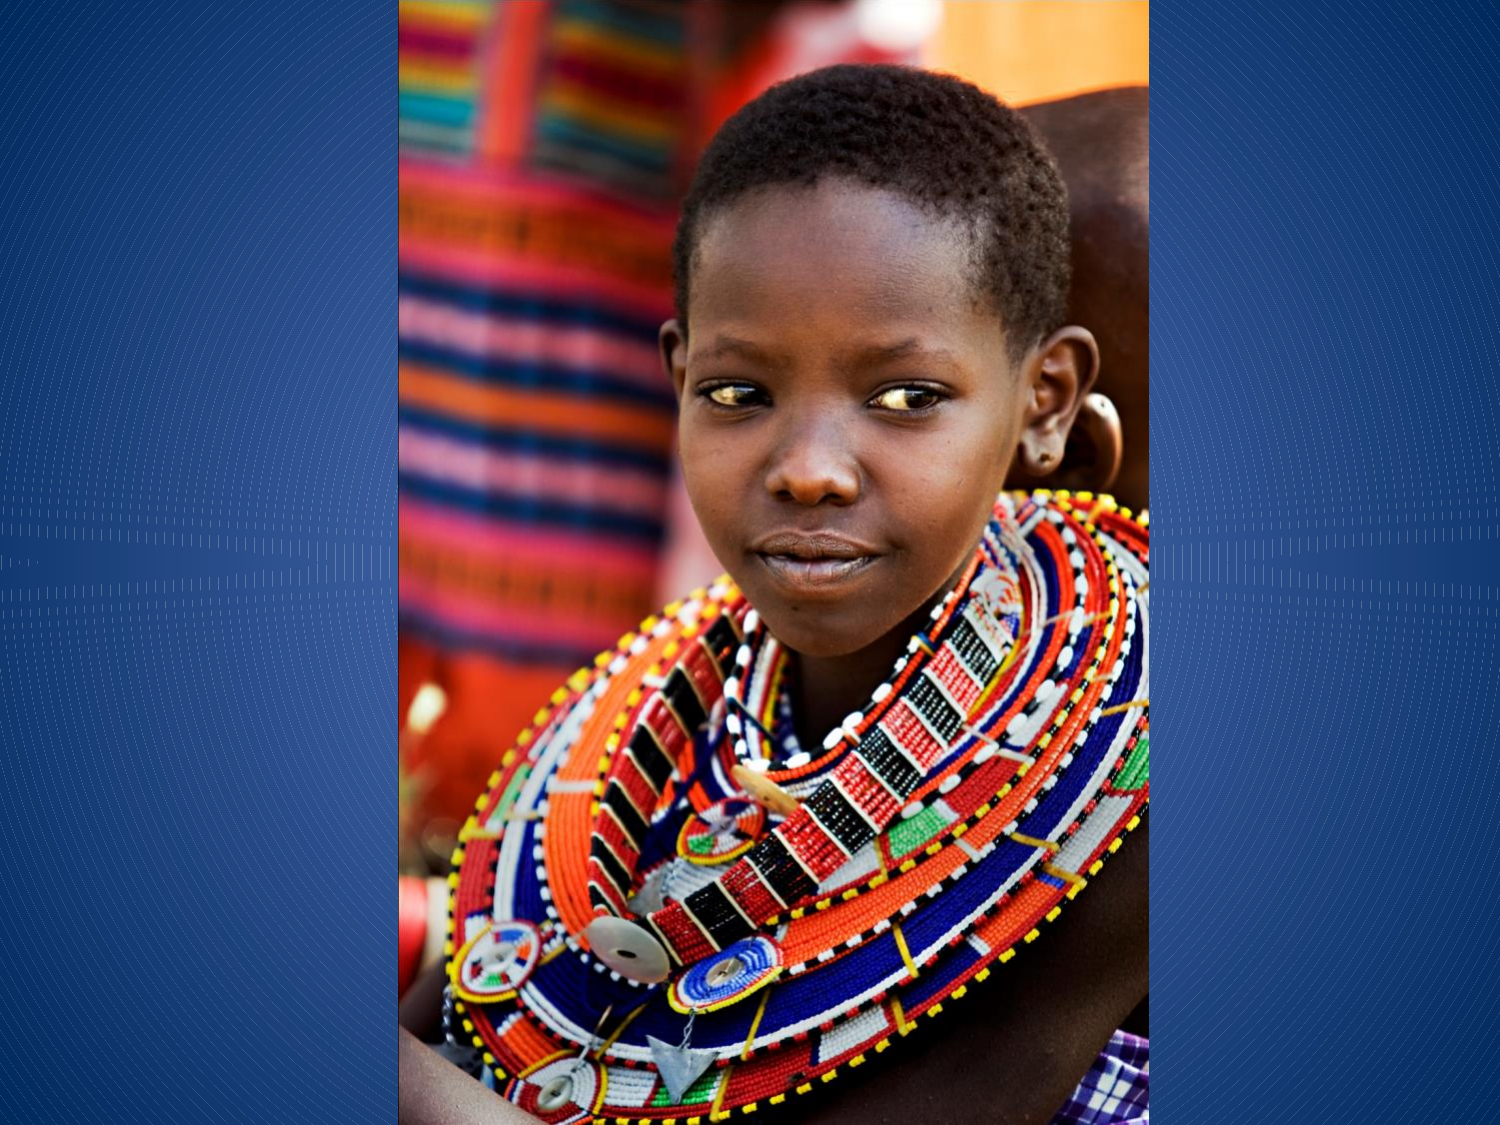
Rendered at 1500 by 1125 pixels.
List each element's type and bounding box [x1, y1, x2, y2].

picture [398, 0, 1149, 1125]
